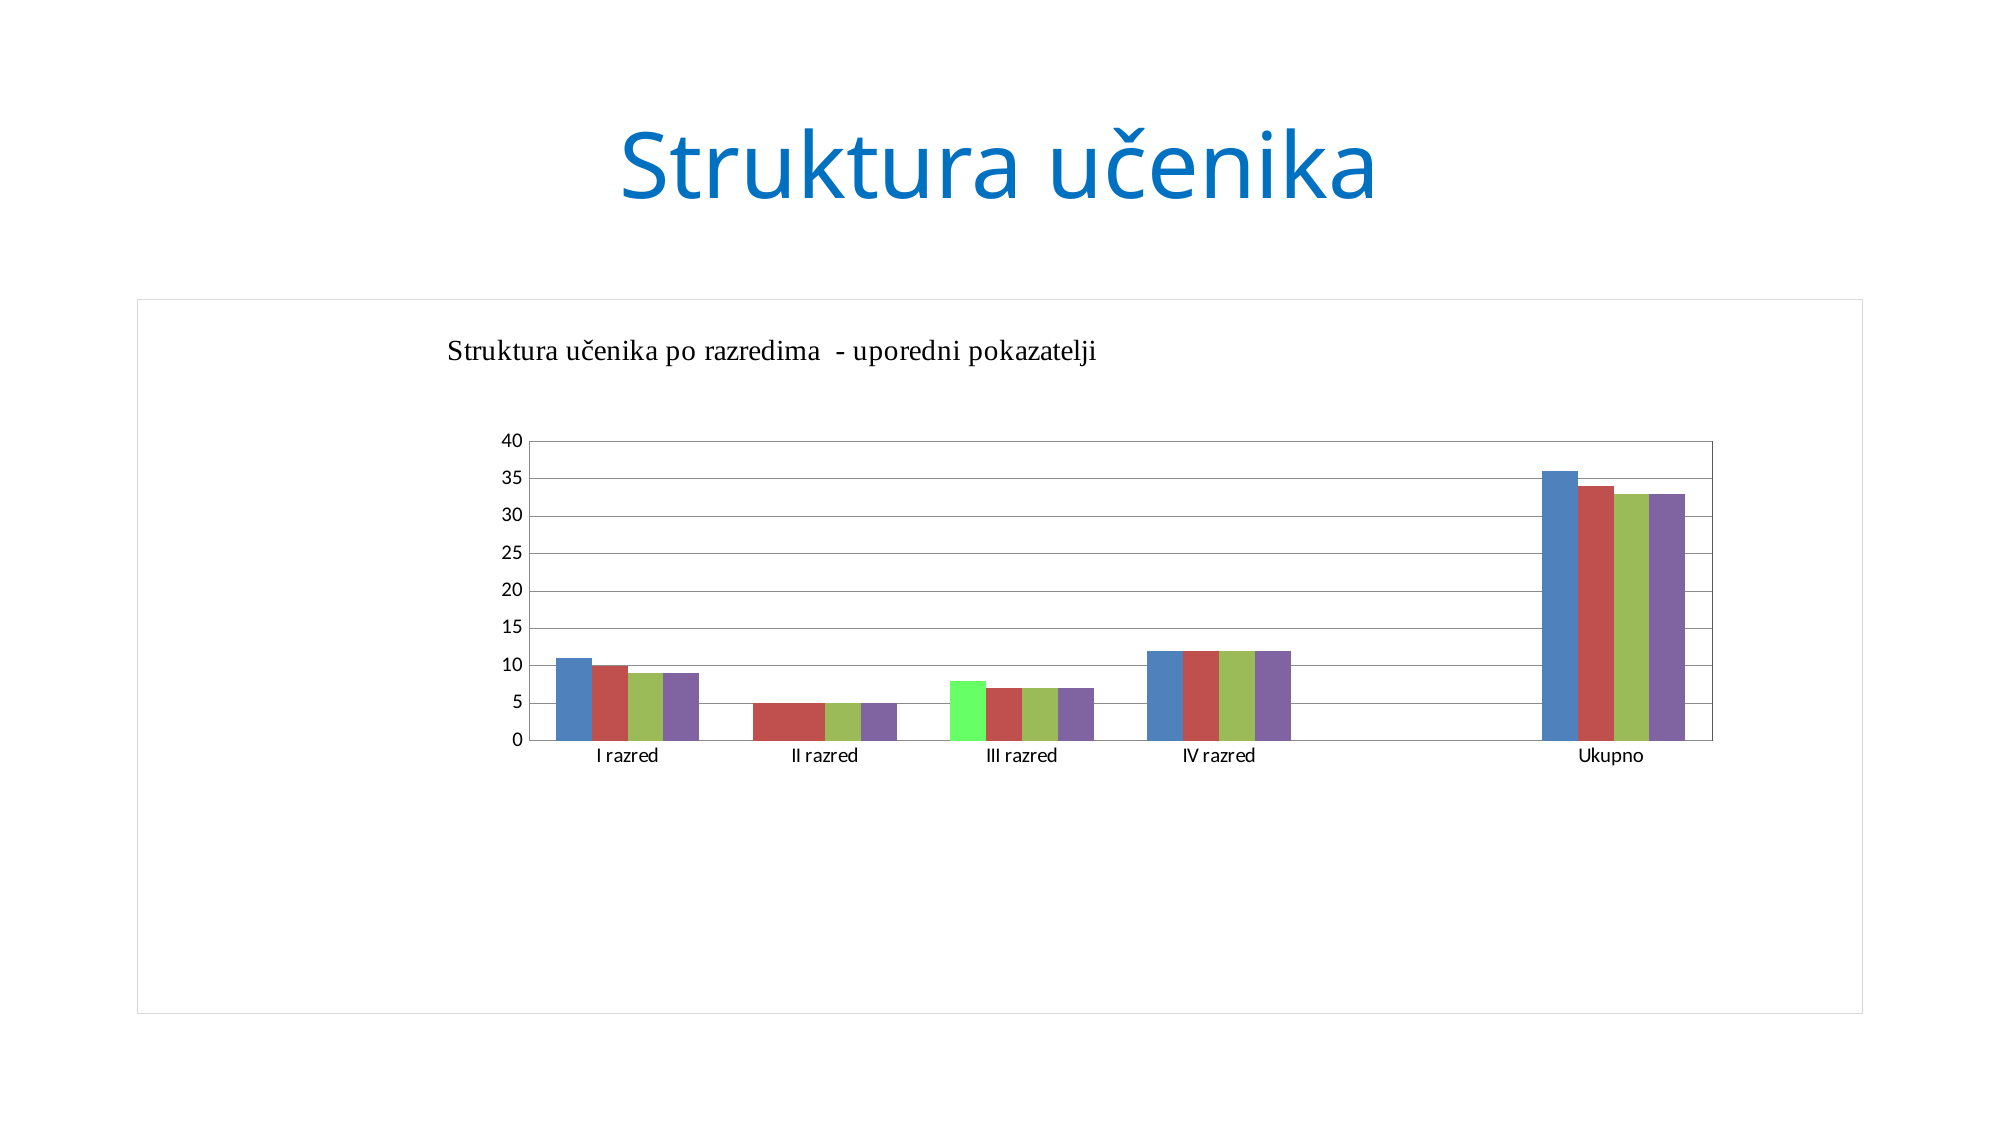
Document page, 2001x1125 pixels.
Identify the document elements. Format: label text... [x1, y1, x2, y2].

title Struktura učenika [137, 59, 1863, 278]
chart [137, 299, 1863, 1014]
